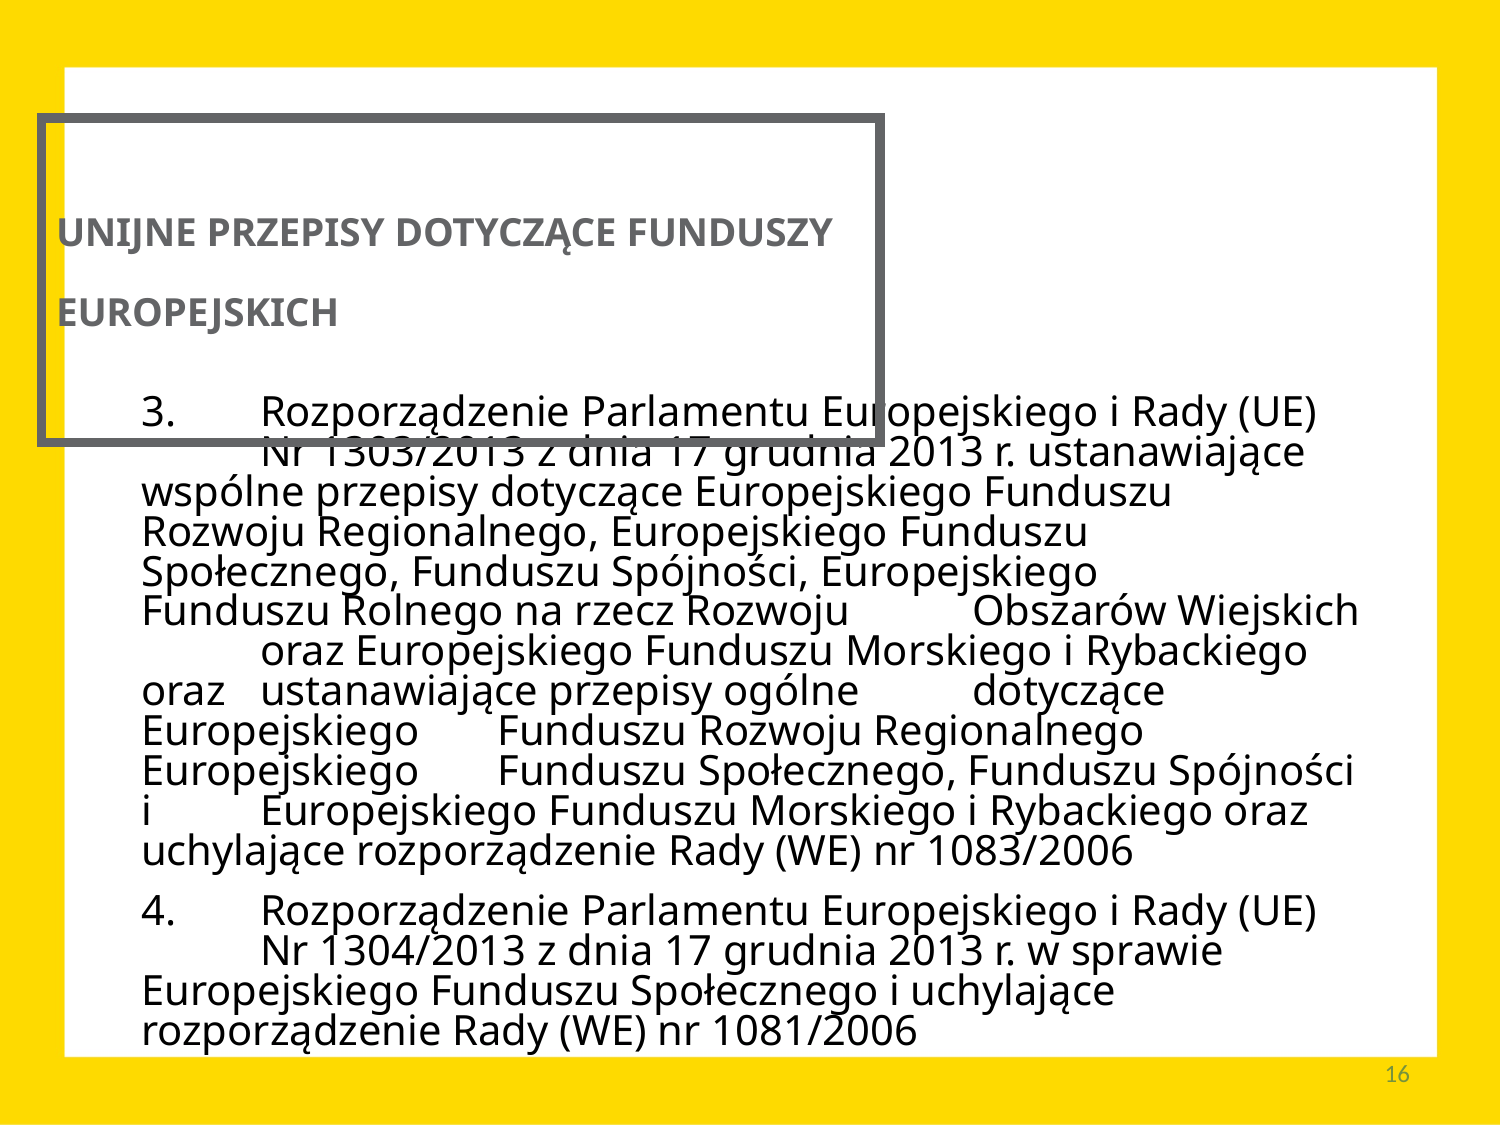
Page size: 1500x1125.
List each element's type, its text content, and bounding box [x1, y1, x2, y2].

text_box 3. Rozporządzenie Parlamentu Europejskiego i Rady (UE) Nr 1303/2013 z dnia 17 grudnia 2013 r. ustanawiające wspólne przepisy dotyczące Europejskiego Funduszu Rozwoju Regionalnego, Europejskiego Funduszu Społecznego, Funduszu Spójności, Europejskiego Funduszu Rolnego na rzecz Rozwoju Obszarów Wiejskich oraz Europejskiego Funduszu Morskiego i Rybackiego oraz ustanawiające przepisy ogólne dotyczące Europejskiego Funduszu Rozwoju Regionalnego Europejskiego Funduszu Społecznego, Funduszu Spójności i Europejskiego Funduszu Morskiego i Rybackiego oraz uchylające rozporządzenie Rady (WE) nr 1083/2006 4. Rozporządzenie Parlamentu Europejskiego i Rady (UE) Nr 1304/2013 z dnia 17 grudnia 2013 r. w sprawie Europejskiego Funduszu Społecznego i uchylające rozporządzenie Rady (WE) nr 1081/2006 [126, 361, 1379, 1062]
picture [0, 0, 1500, 1125]
slide_number 16 [1074, 1042, 1425, 1103]
text_box UNIJNE PRZEPISY DOTYCZĄCE FUNDUSZY EUROPEJSKICH [41, 117, 880, 443]
